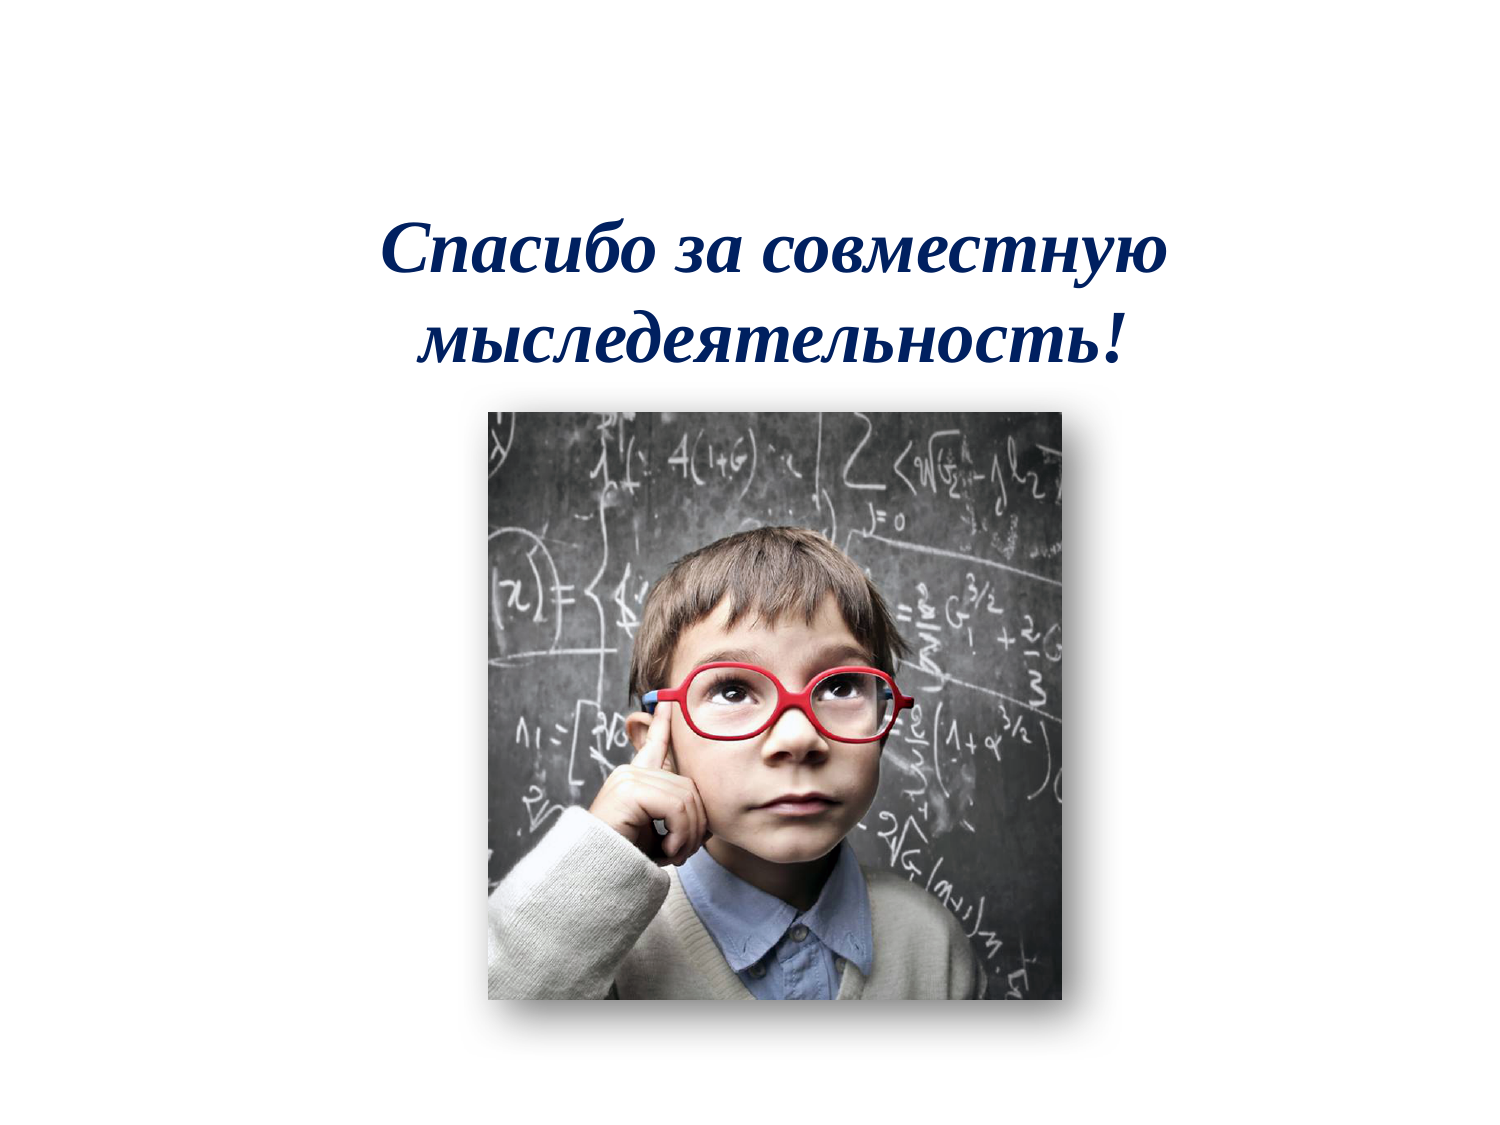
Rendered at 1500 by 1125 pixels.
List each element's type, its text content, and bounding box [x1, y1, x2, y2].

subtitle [487, 412, 1062, 1001]
title Спасибо за совместную мыследеятельность! [99, 50, 1450, 975]
